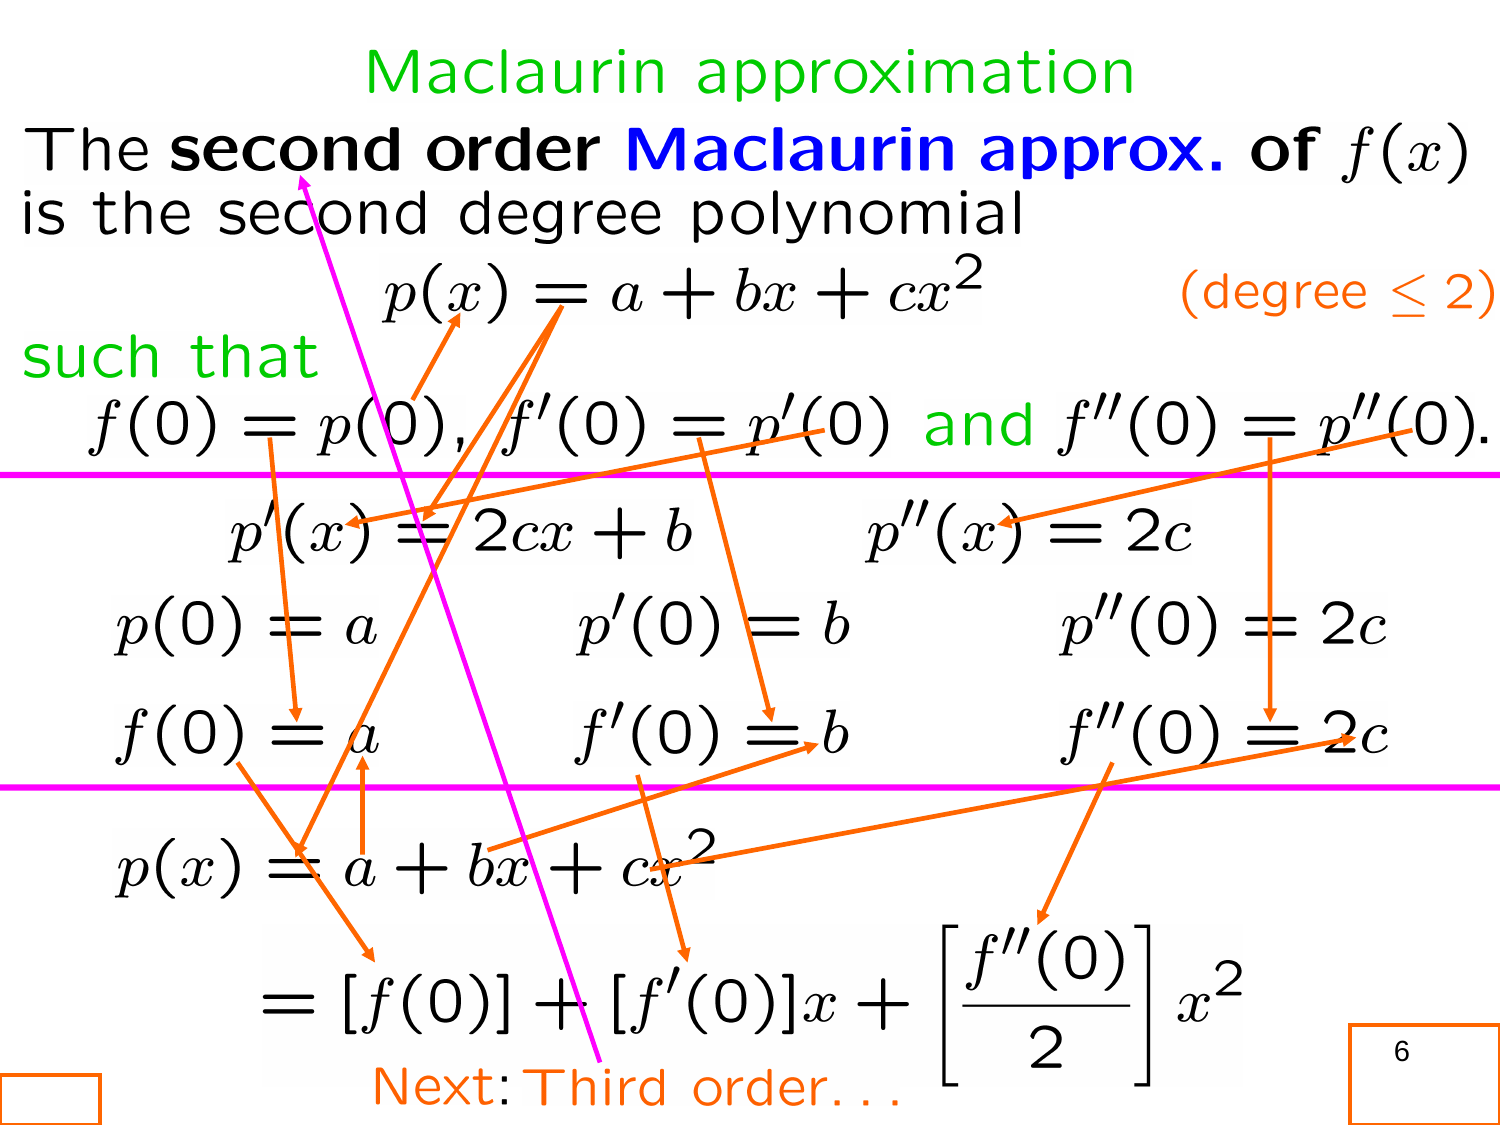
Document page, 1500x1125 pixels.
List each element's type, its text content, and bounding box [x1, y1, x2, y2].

picture [862, 499, 1192, 566]
picture [1181, 269, 1495, 320]
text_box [924, 392, 1476, 458]
picture [366, 49, 1134, 104]
picture [87, 394, 467, 458]
picture [1477, 434, 1488, 445]
picture [262, 924, 1243, 1106]
picture [1055, 591, 1389, 658]
picture [379, 253, 982, 326]
picture [24, 122, 1468, 185]
picture [24, 190, 1022, 247]
picture [224, 499, 694, 566]
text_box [114, 701, 1389, 767]
picture [499, 392, 892, 458]
slide_number 6 [1074, 1024, 1425, 1103]
picture [111, 595, 379, 658]
picture [573, 591, 851, 658]
text_box [0, 1074, 100, 1125]
picture [24, 330, 320, 379]
text_box [1037, 775, 1107, 923]
picture [112, 828, 715, 901]
text_box [1349, 1025, 1500, 1125]
